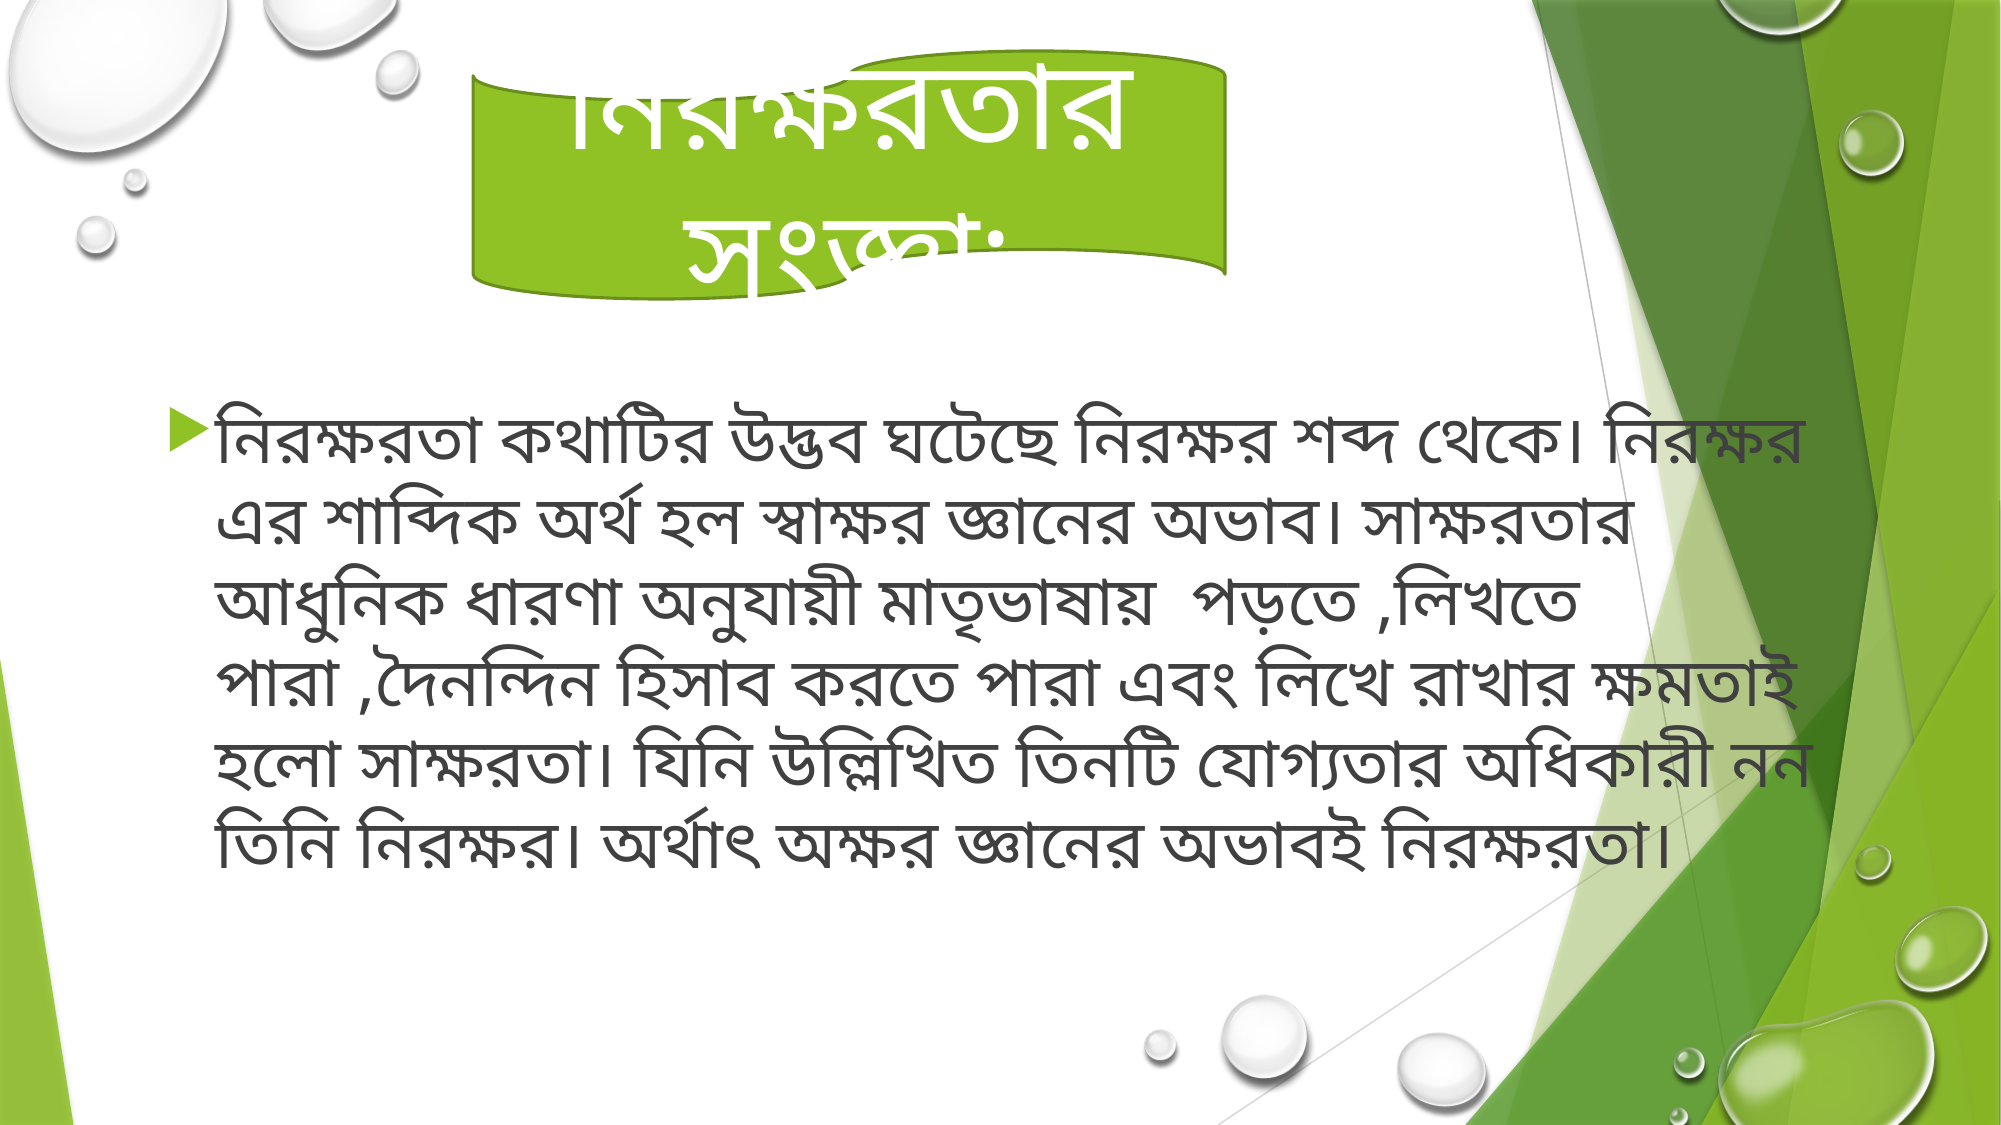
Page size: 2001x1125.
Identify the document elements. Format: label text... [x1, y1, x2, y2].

text_box নিরক্ষরতার সংজ্ঞা: [471, 49, 1227, 301]
picture [0, 0, 2000, 1125]
list নিরক্ষরতা কথাটির উদ্ভব ঘটেছে নিরক্ষর শব্দ থেকে। নিরক্ষর এর শাব্দিক অর্থ হল স্বাক্ষর জ্ঞানের অভাব। সাক্ষরতার আধুনিক ধারণা অনুযায়ী মাতৃভাষায় পড়তে ,লিখতে পারা ,দৈনন্দিন হিসাব করতে পারা এবং লিখে রাখার ক্ষমতাই হলো সাক্ষরতা। যিনি উল্লিখিত তিনটি যোগ্যতার অধিকারী নন তিনি নিরক্ষর। অর্থাৎ অক্ষর জ্ঞানের অভাবই নিরক্ষরতা। [149, 388, 1850, 950]
